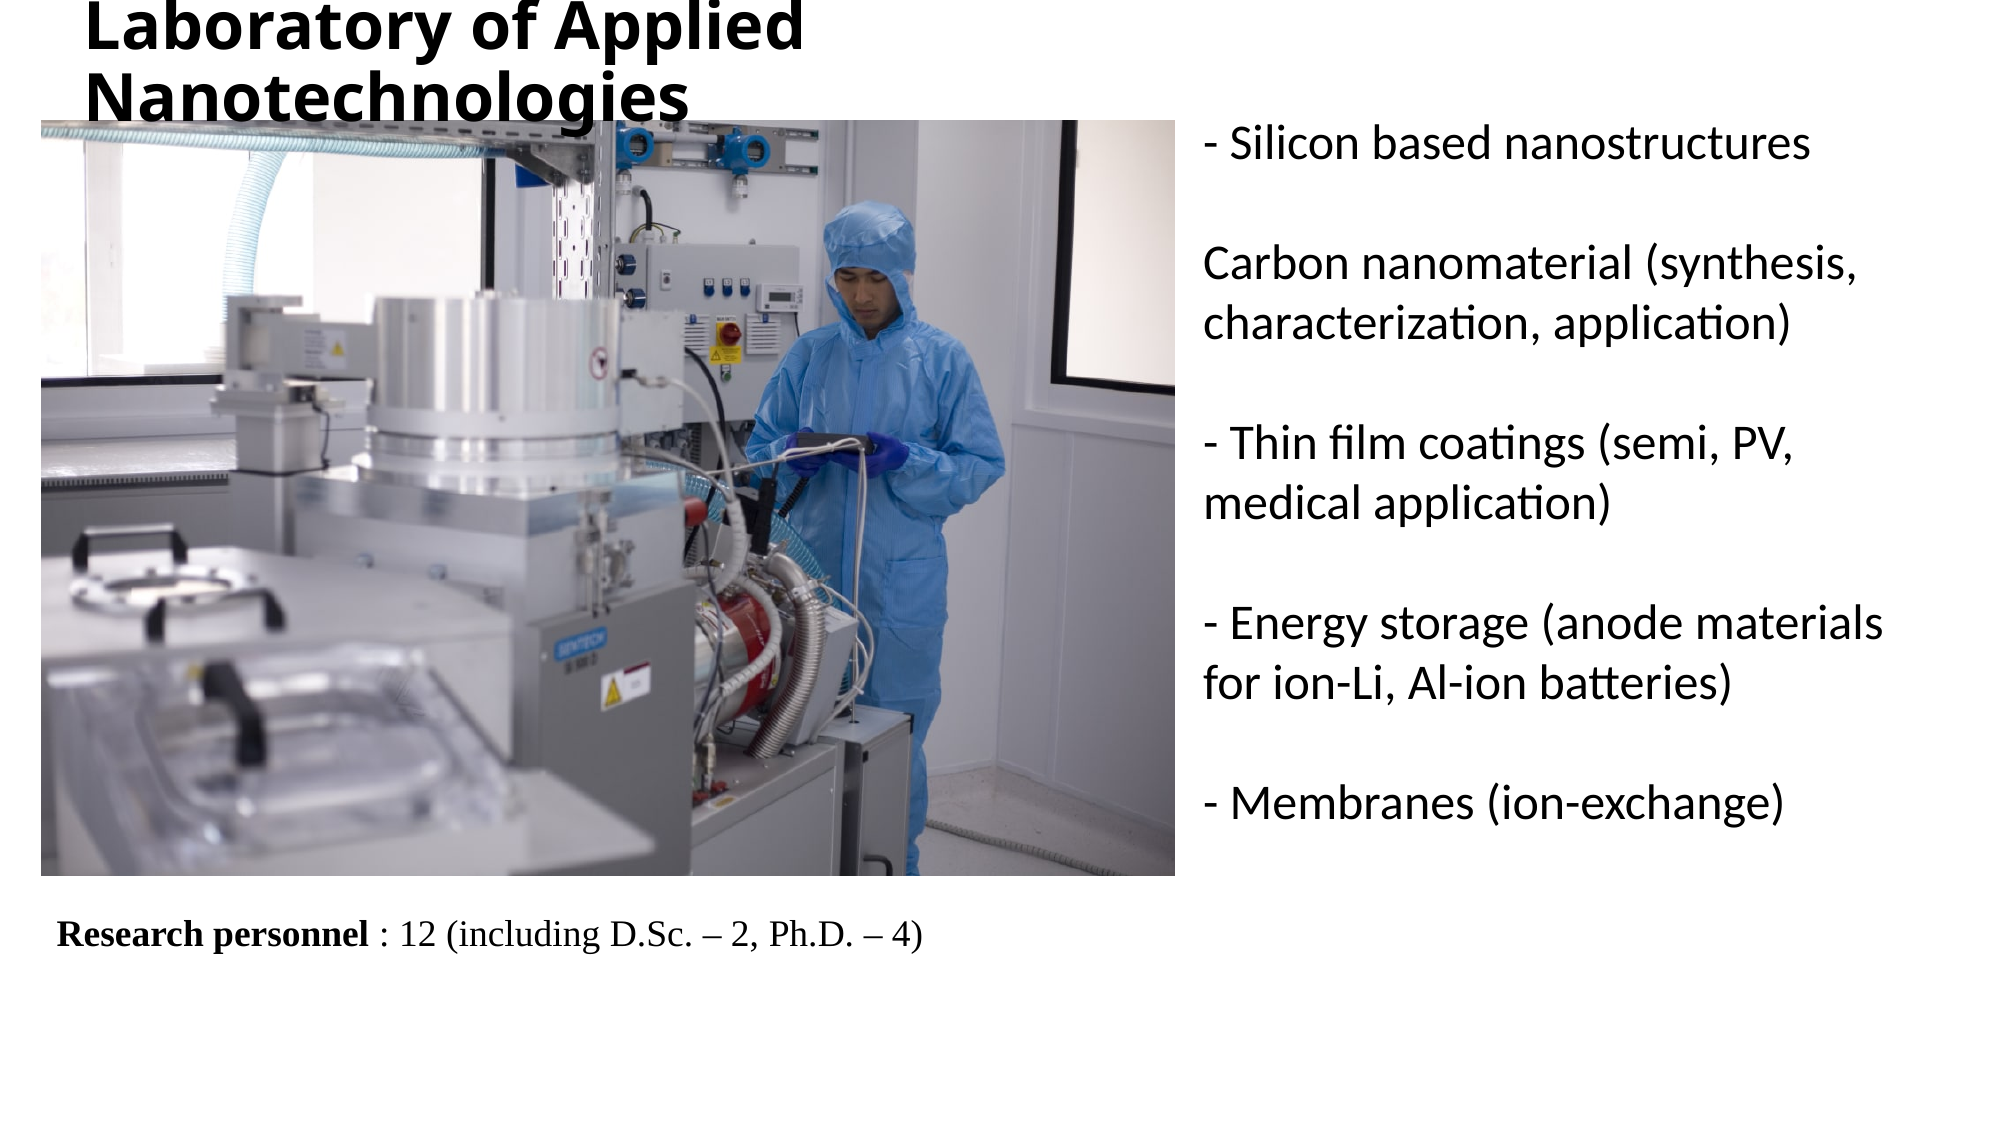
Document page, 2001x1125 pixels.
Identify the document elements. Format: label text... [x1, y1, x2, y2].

text_box Research personnel : 12 (including D.Sc. – 2, Ph.D. – 4) [41, 901, 1142, 962]
picture [41, 120, 1175, 876]
text_box - Silicon based nanostructures Carbon nanomaterial (synthesis, characterization, application) - Thin film coatings (semi, PV, medical application) - Energy storage (anode materials for ion-Li, Al-ion batteries) - Membranes (ion-exchange) [1188, 101, 1959, 837]
title Laboratory of Applied Nanotechnologies [68, 0, 1316, 173]
